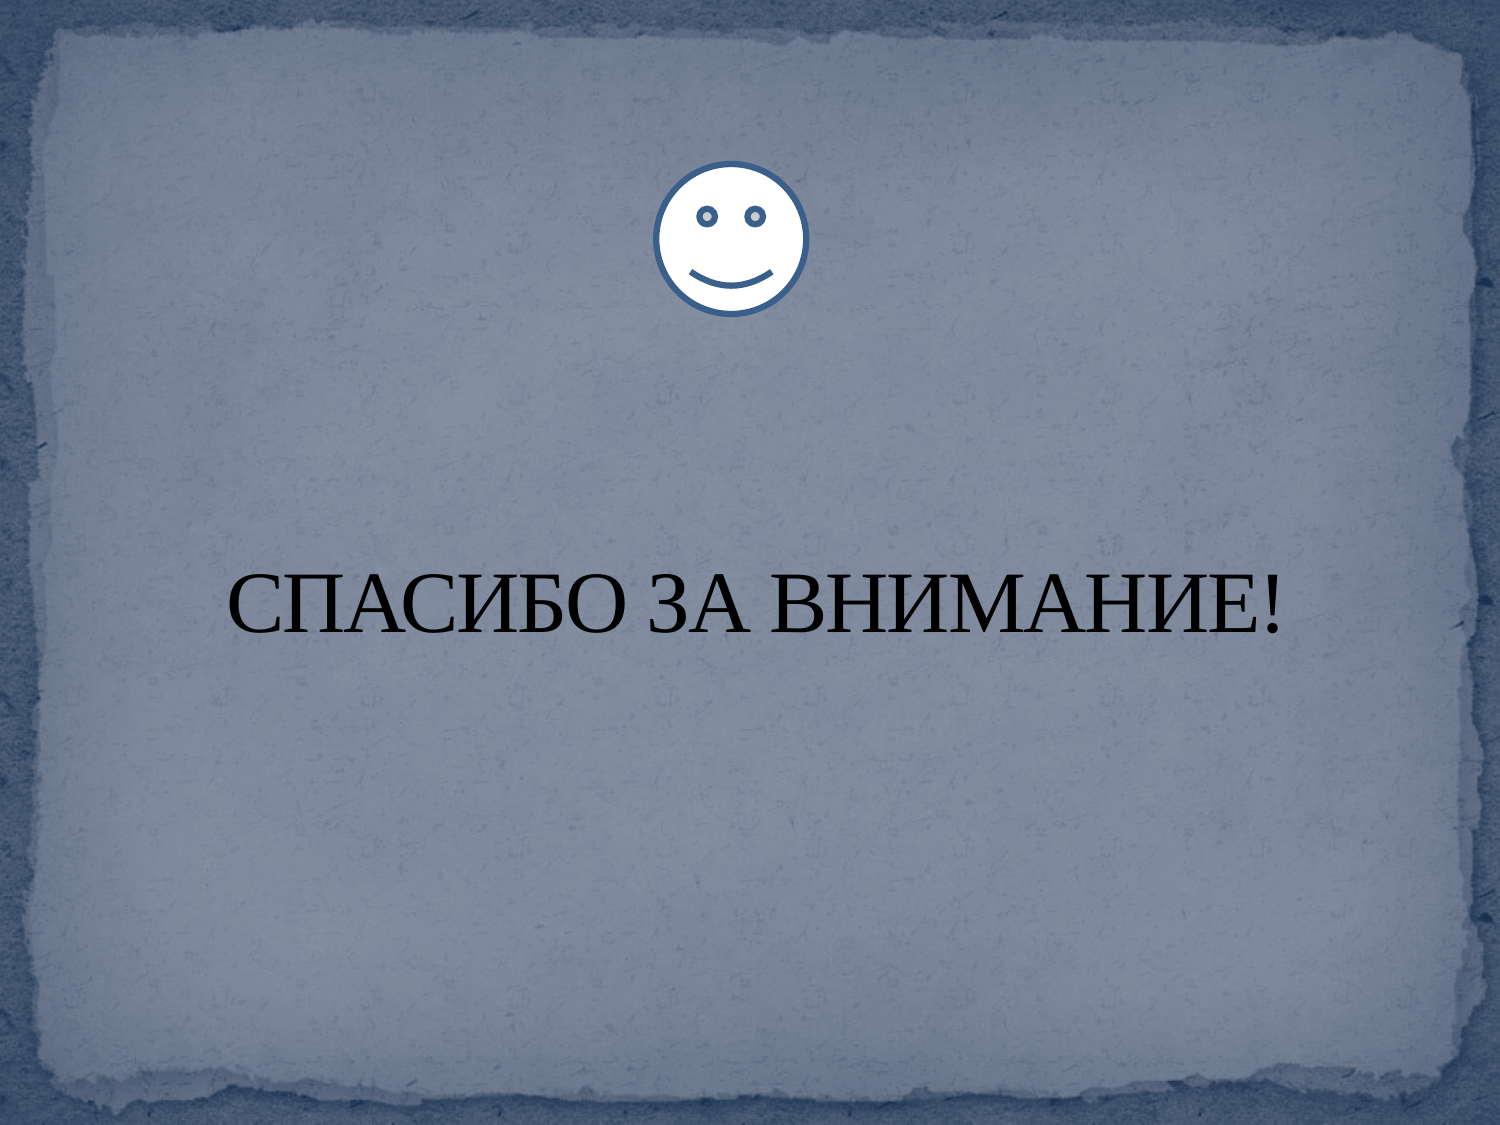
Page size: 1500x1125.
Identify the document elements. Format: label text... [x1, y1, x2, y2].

text_box [653, 160, 810, 318]
title СПАСИБО ЗА ВНИМАНИЕ! [81, 456, 1433, 658]
